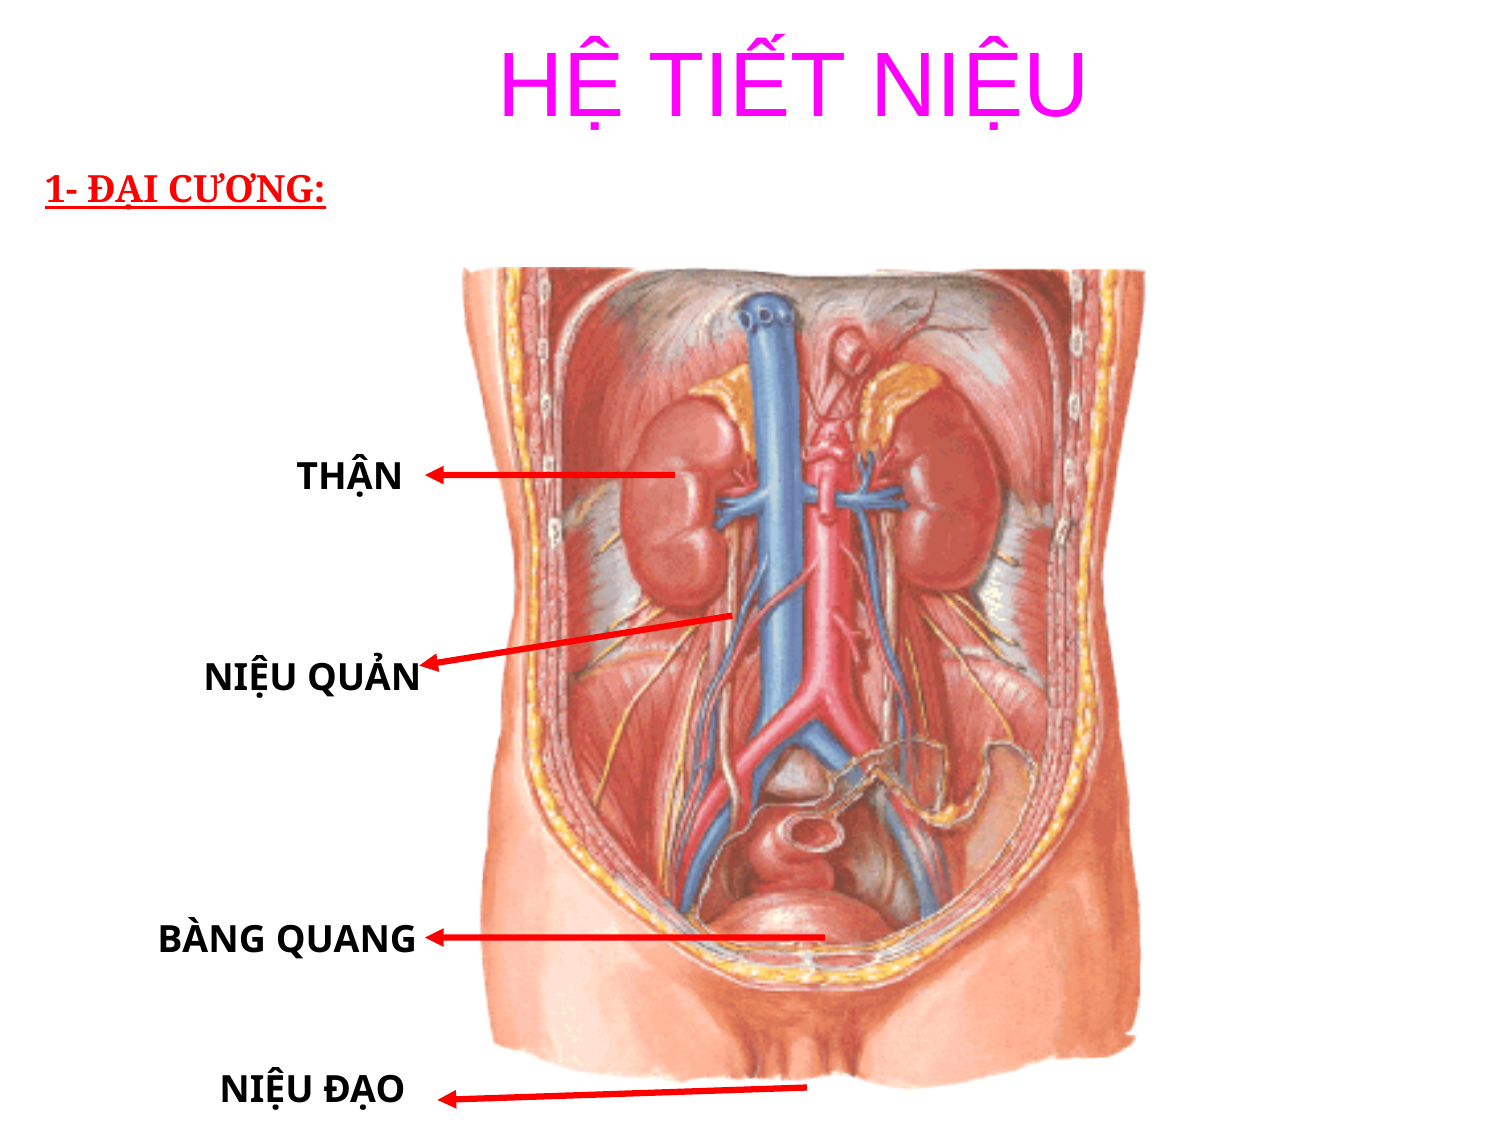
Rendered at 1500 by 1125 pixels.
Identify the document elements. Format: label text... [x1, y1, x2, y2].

text_box [424, 931, 457, 944]
text_box [437, 1093, 463, 1106]
text_box NIỆU QUẢN [237, 599, 388, 750]
text_box [419, 657, 457, 670]
text_box BÀNG QUANG [212, 862, 363, 1013]
text_box [425, 468, 457, 482]
text_box 1- ĐẠI CƯƠNG: [30, 158, 341, 218]
text_box THẬN [274, 399, 425, 550]
picture [462, 266, 1152, 1093]
text_box HỆ TIẾT NIỆU [174, 0, 1413, 198]
text_box NIỆU ĐẠO [237, 1012, 388, 1125]
